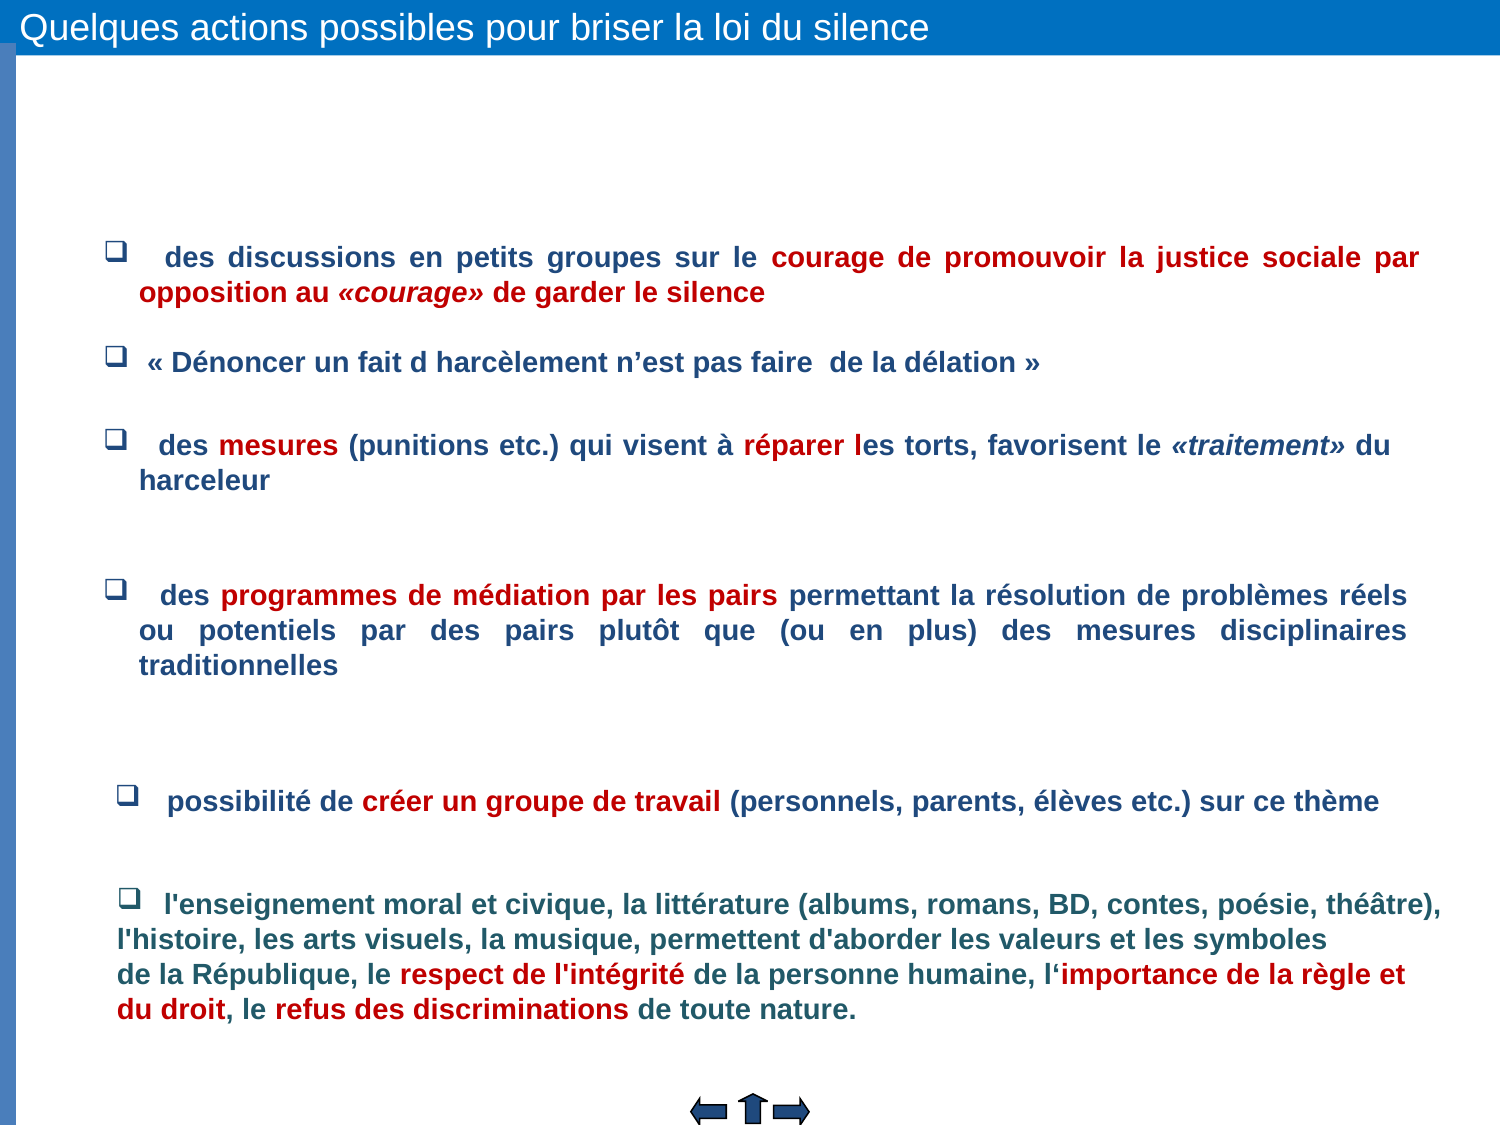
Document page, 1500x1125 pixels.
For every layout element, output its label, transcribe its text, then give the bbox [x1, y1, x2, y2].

text_box [773, 1098, 810, 1125]
text_box [738, 1093, 768, 1124]
text_box des discussions en petits groupes sur le courage de promouvoir la justice sociale par opposition au «courage» de garder le silence « Dénoncer un fait d harcèlement n’est pas faire de la délation » [88, 231, 1436, 386]
text_box possibilité de créer un groupe de travail (personnels, parents, élèves etc.) sur ce thème [100, 775, 1424, 825]
text_box l'enseignement moral et civique, la littérature (albums, romans, BD, contes, poésie, théâtre), l'histoire, les arts visuels, la musique, permettent d'aborder les valeurs et les symboles de la République, le respect de l'intégrité de la personne humaine, l‘importance de la règle et du droit, le refus des discriminations de toute nature. [102, 878, 1467, 1033]
text_box [690, 1098, 727, 1125]
text_box des mesures (punitions etc.) qui visent à réparer les torts, favorisent le «traitement» du harceleur [88, 419, 1406, 504]
text_box des programmes de médiation par les pairs permettant la résolution de problèmes réels ou potentiels par des pairs plutôt que (ou en plus) des mesures disciplinaires traditionnelles [88, 568, 1424, 689]
text_box Quelques actions possibles pour briser la loi du silence [0, 0, 1500, 56]
